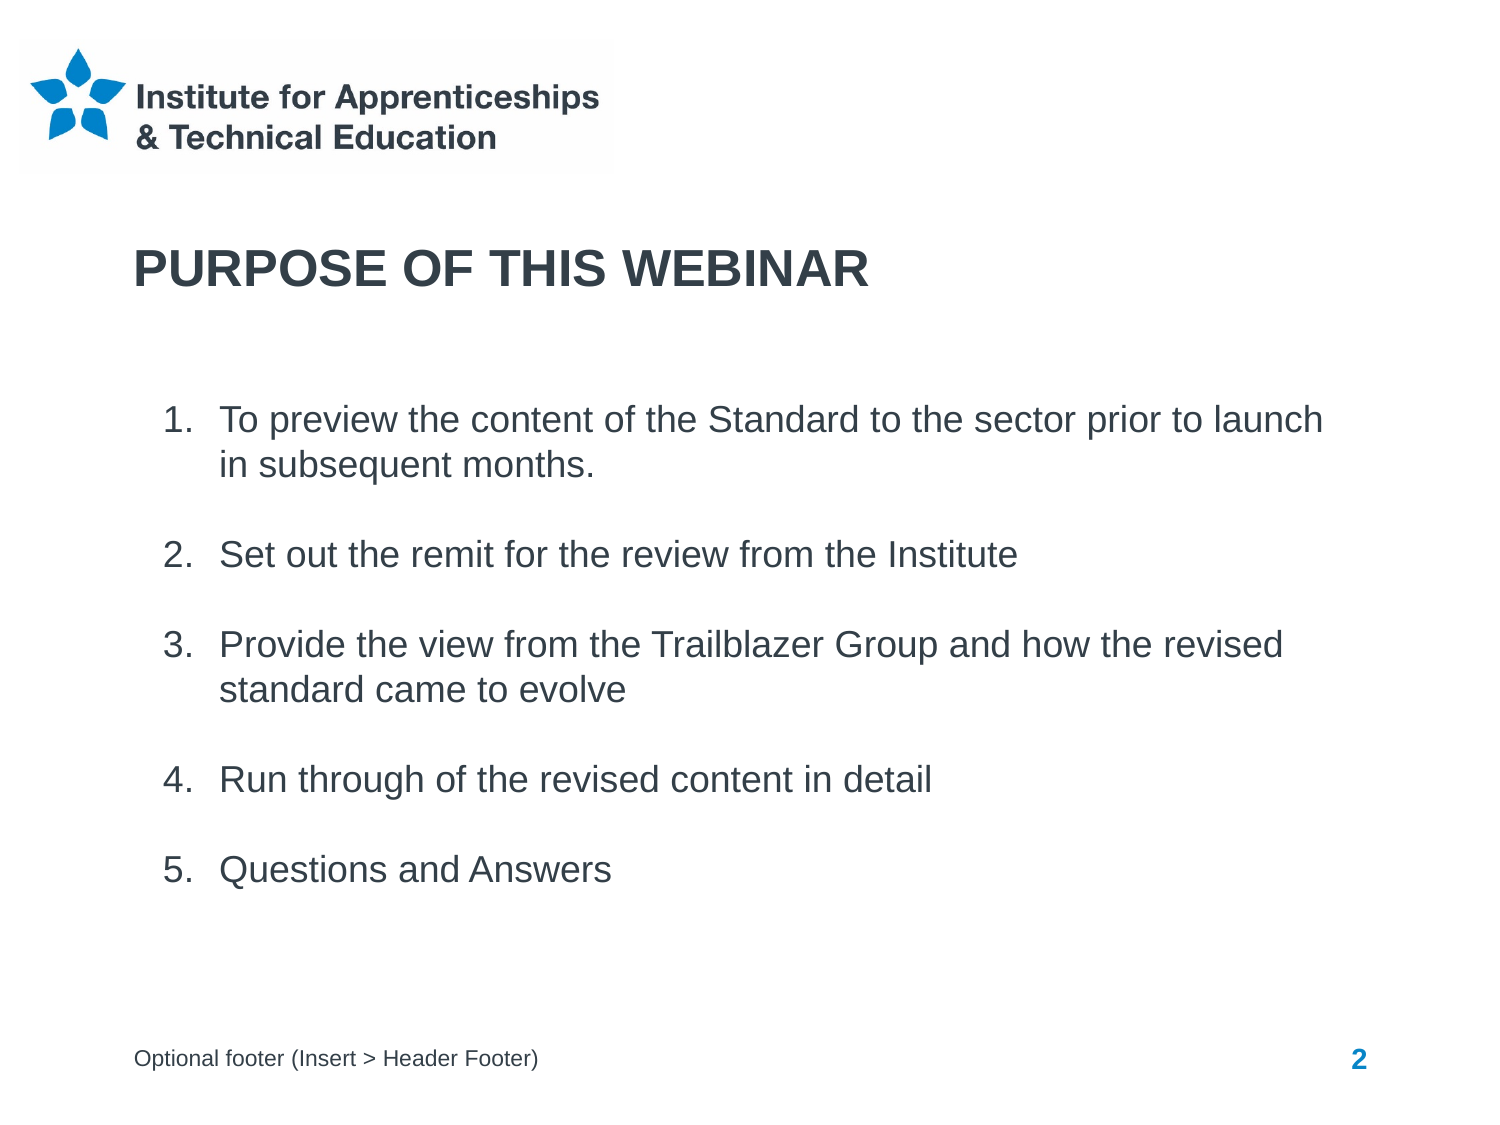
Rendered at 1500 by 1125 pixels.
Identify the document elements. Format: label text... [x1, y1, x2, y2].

footer Optional footer (Insert > Header Footer) [118, 1027, 1004, 1088]
picture [19, 39, 614, 174]
slide_number 2 [1286, 1027, 1383, 1088]
title Purpose of this webinar [118, 226, 1383, 314]
text_box To preview the content of the Standard to the sector prior to launch in subsequent months. Set out the remit for the review from the Institute Provide the view from the Trailblazer Group and how the revised standard came to evolve Run through of the revised content in detail Questions and Answers [148, 387, 1352, 898]
